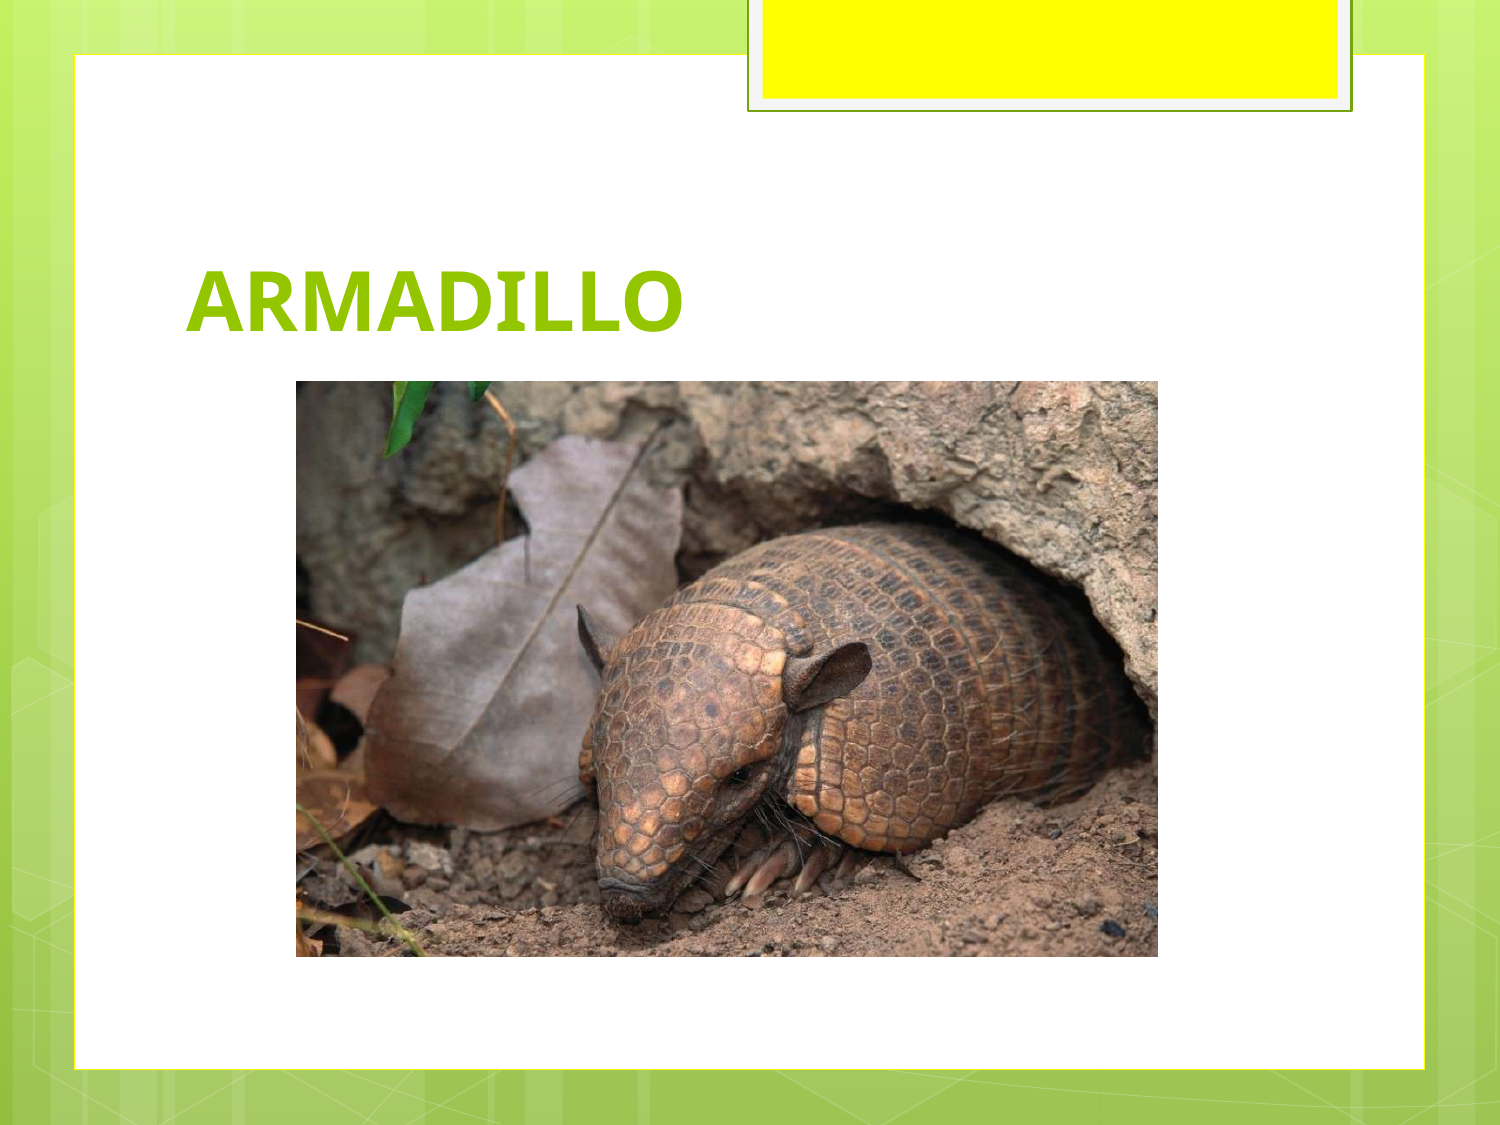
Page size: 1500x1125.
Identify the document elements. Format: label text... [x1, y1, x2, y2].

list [296, 380, 1158, 957]
title ARMADILLO [171, 168, 1324, 357]
